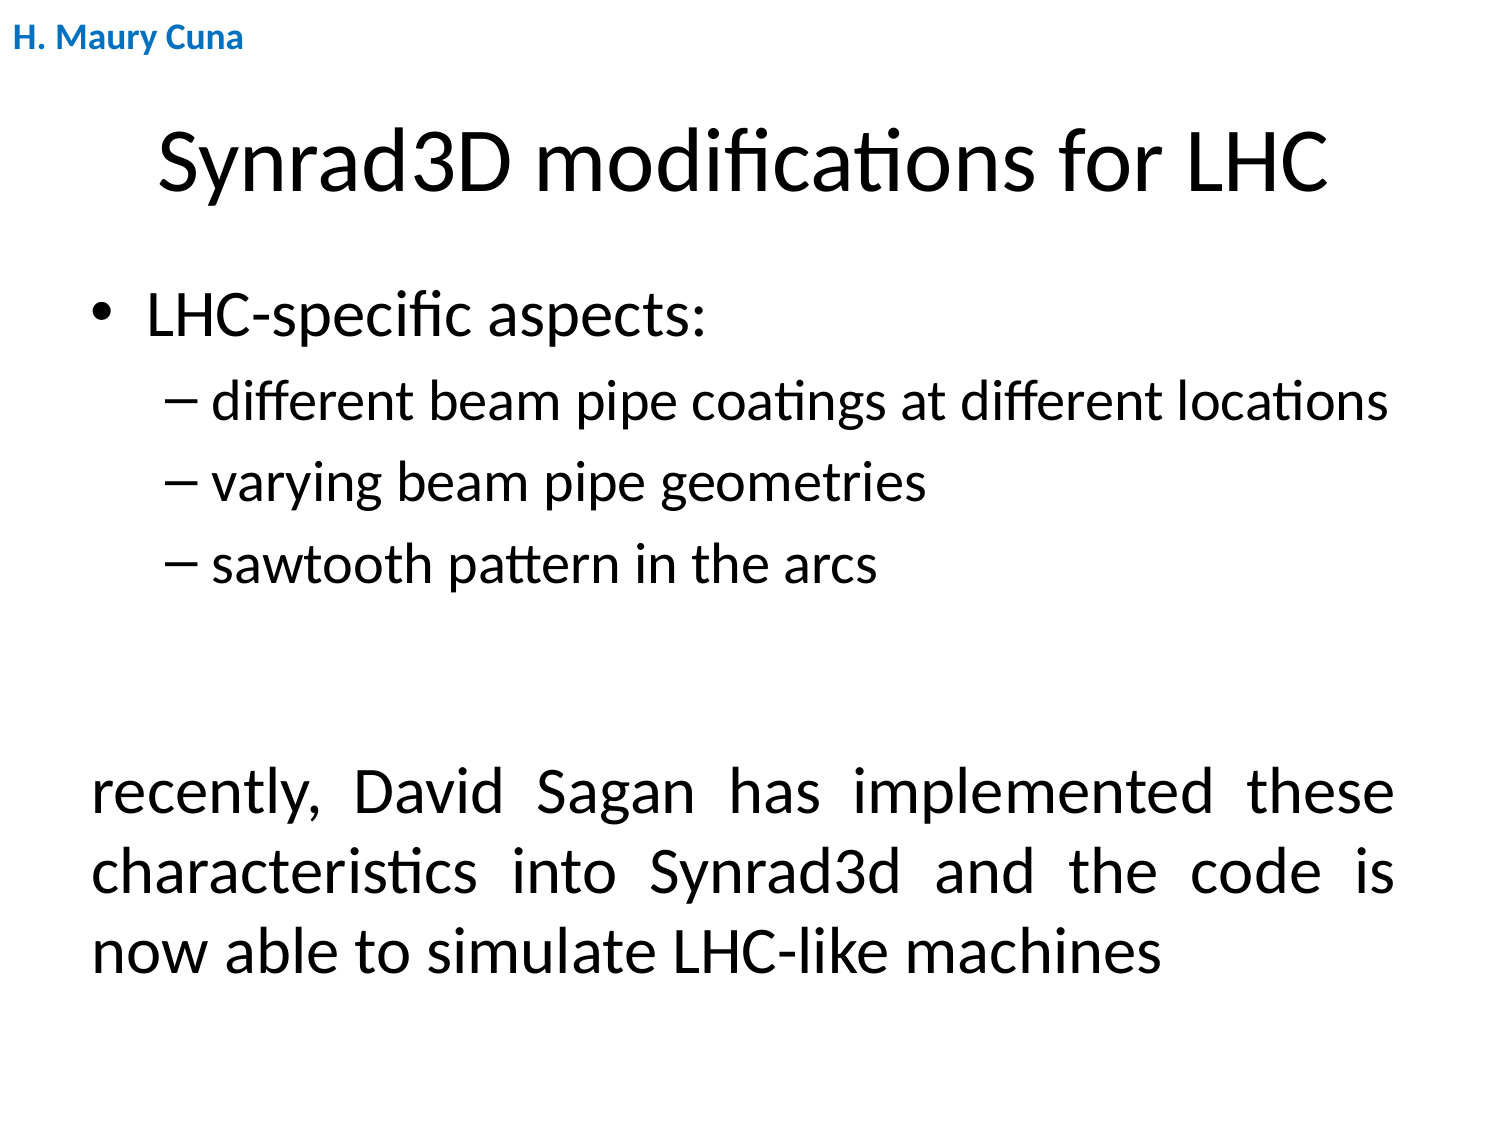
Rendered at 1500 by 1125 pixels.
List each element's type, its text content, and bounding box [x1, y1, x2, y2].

title Synrad3D modifications for LHC [69, 61, 1420, 249]
list LHC-specific aspects: different beam pipe coatings at different locations varying beam pipe geometries sawtooth pattern in the arcs [75, 262, 1425, 1005]
text_box recently, David Sagan has implemented these characteristics into Synrad3d and the code is now able to simulate LHC-like machines [76, 739, 1412, 995]
text_box H. Maury Cuna [0, 4, 260, 65]
